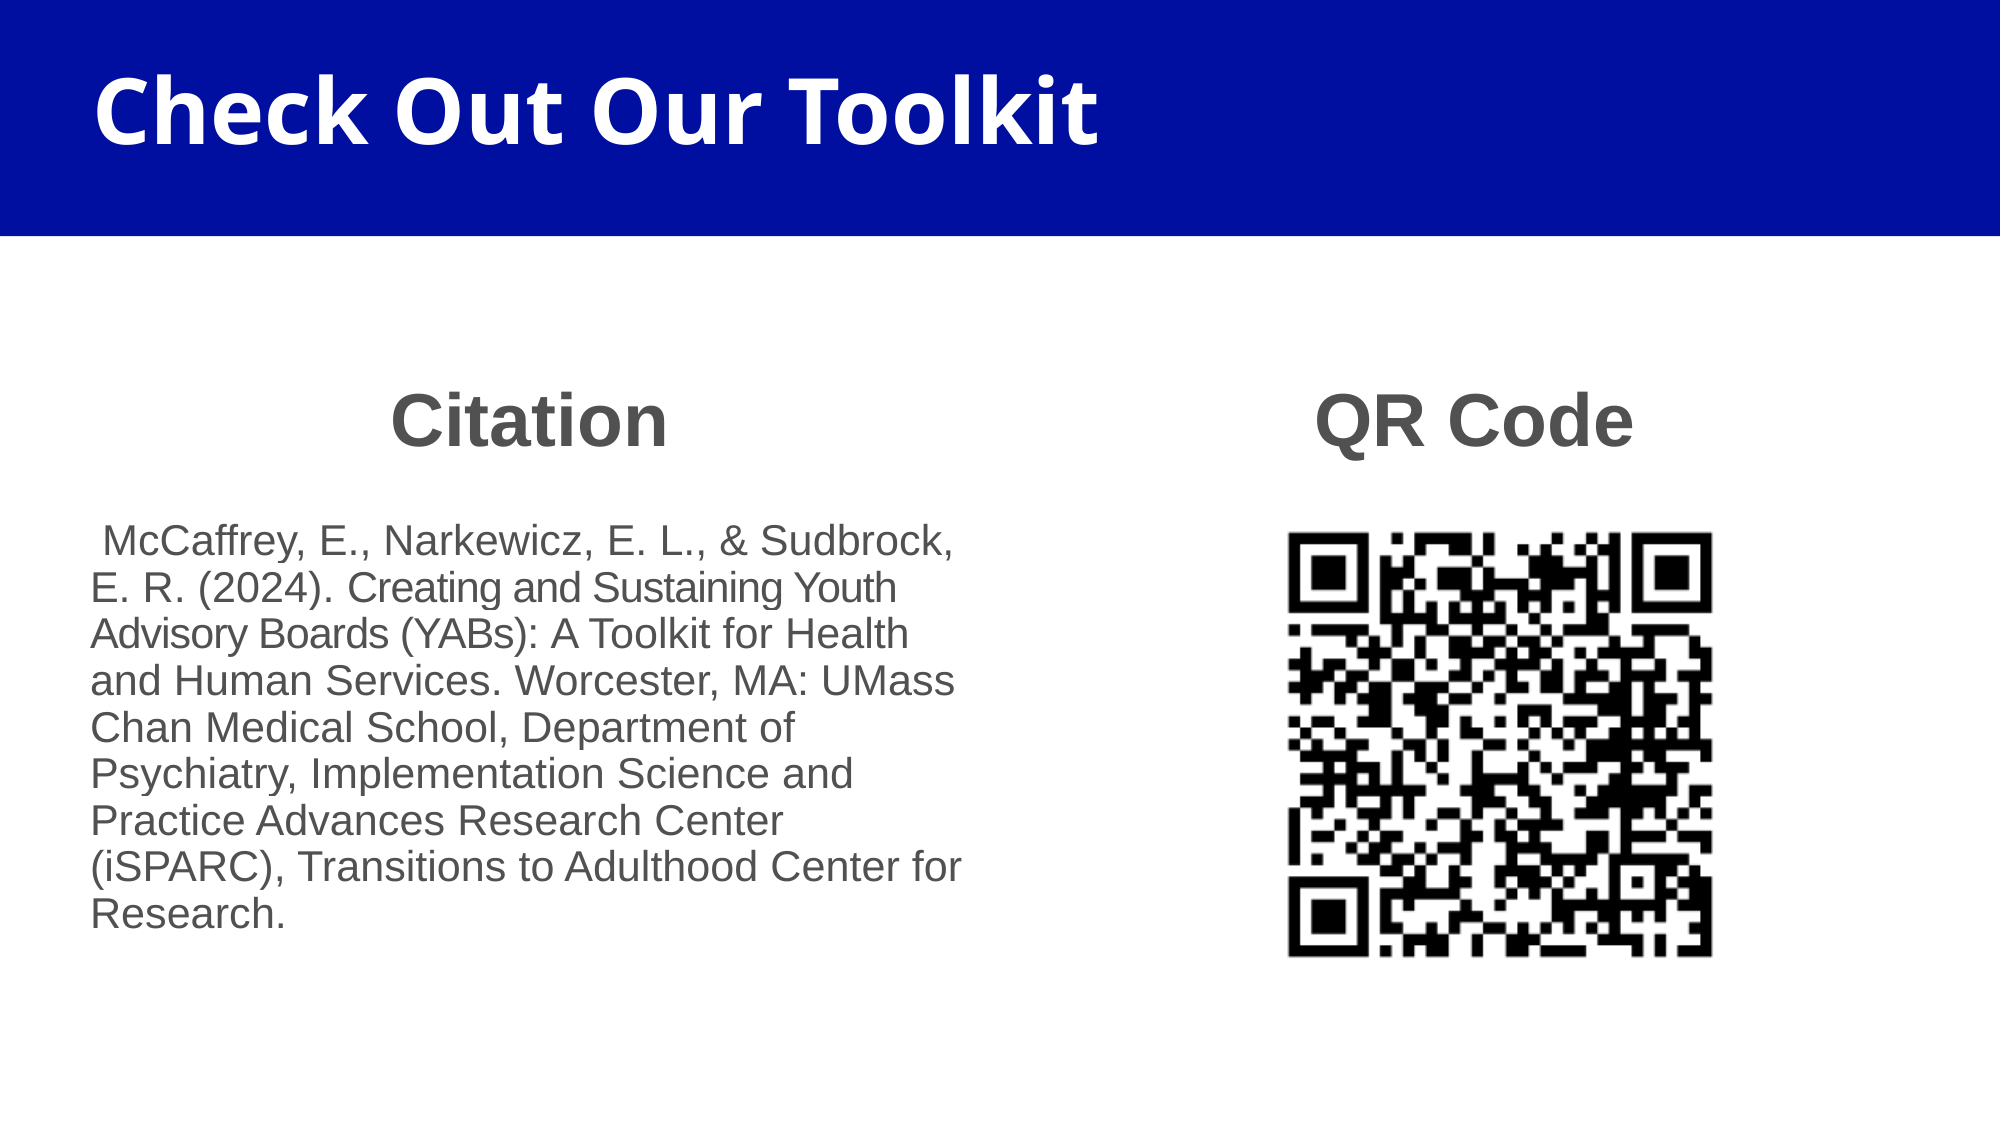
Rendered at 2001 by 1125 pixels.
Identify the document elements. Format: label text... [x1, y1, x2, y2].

title Check Out Our Toolkit [77, 47, 1902, 184]
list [1266, 510, 1735, 980]
list McCaffrey, E., Narkewicz, E. L., & Sudbrock, E. R. (2024). Creating and Sustaining Youth Advisory Boards (YABs): A Toolkit for Health and Human Services. Worcester, MA: UMass Chan Medical School, Department of Psychiatry, Implementation Science and Practice Advances Research Center (iSPARC), Transitions to Adulthood Center for Research. [75, 511, 984, 1089]
list Citation [75, 276, 984, 471]
list QR Code [1020, 276, 1930, 471]
